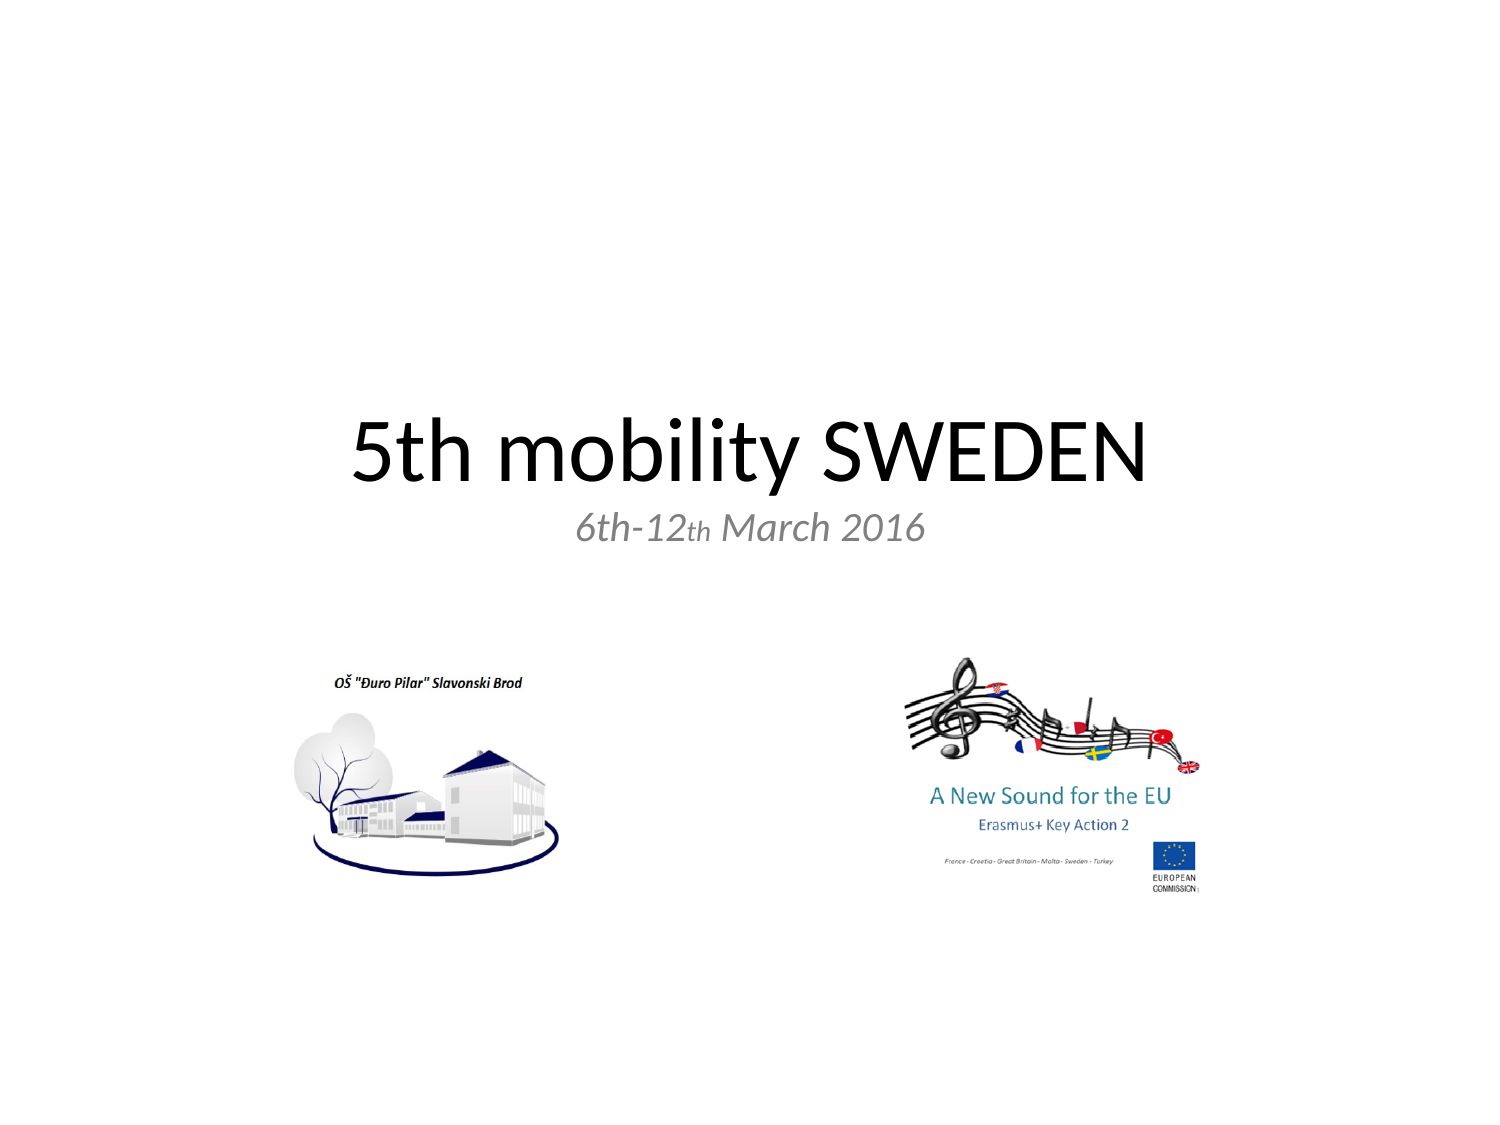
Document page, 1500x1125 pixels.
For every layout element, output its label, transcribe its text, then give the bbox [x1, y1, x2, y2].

picture [235, 659, 610, 891]
picture [891, 648, 1220, 902]
title 5th mobility SWEDEN 6th-12th March 2016 [112, 349, 1388, 591]
